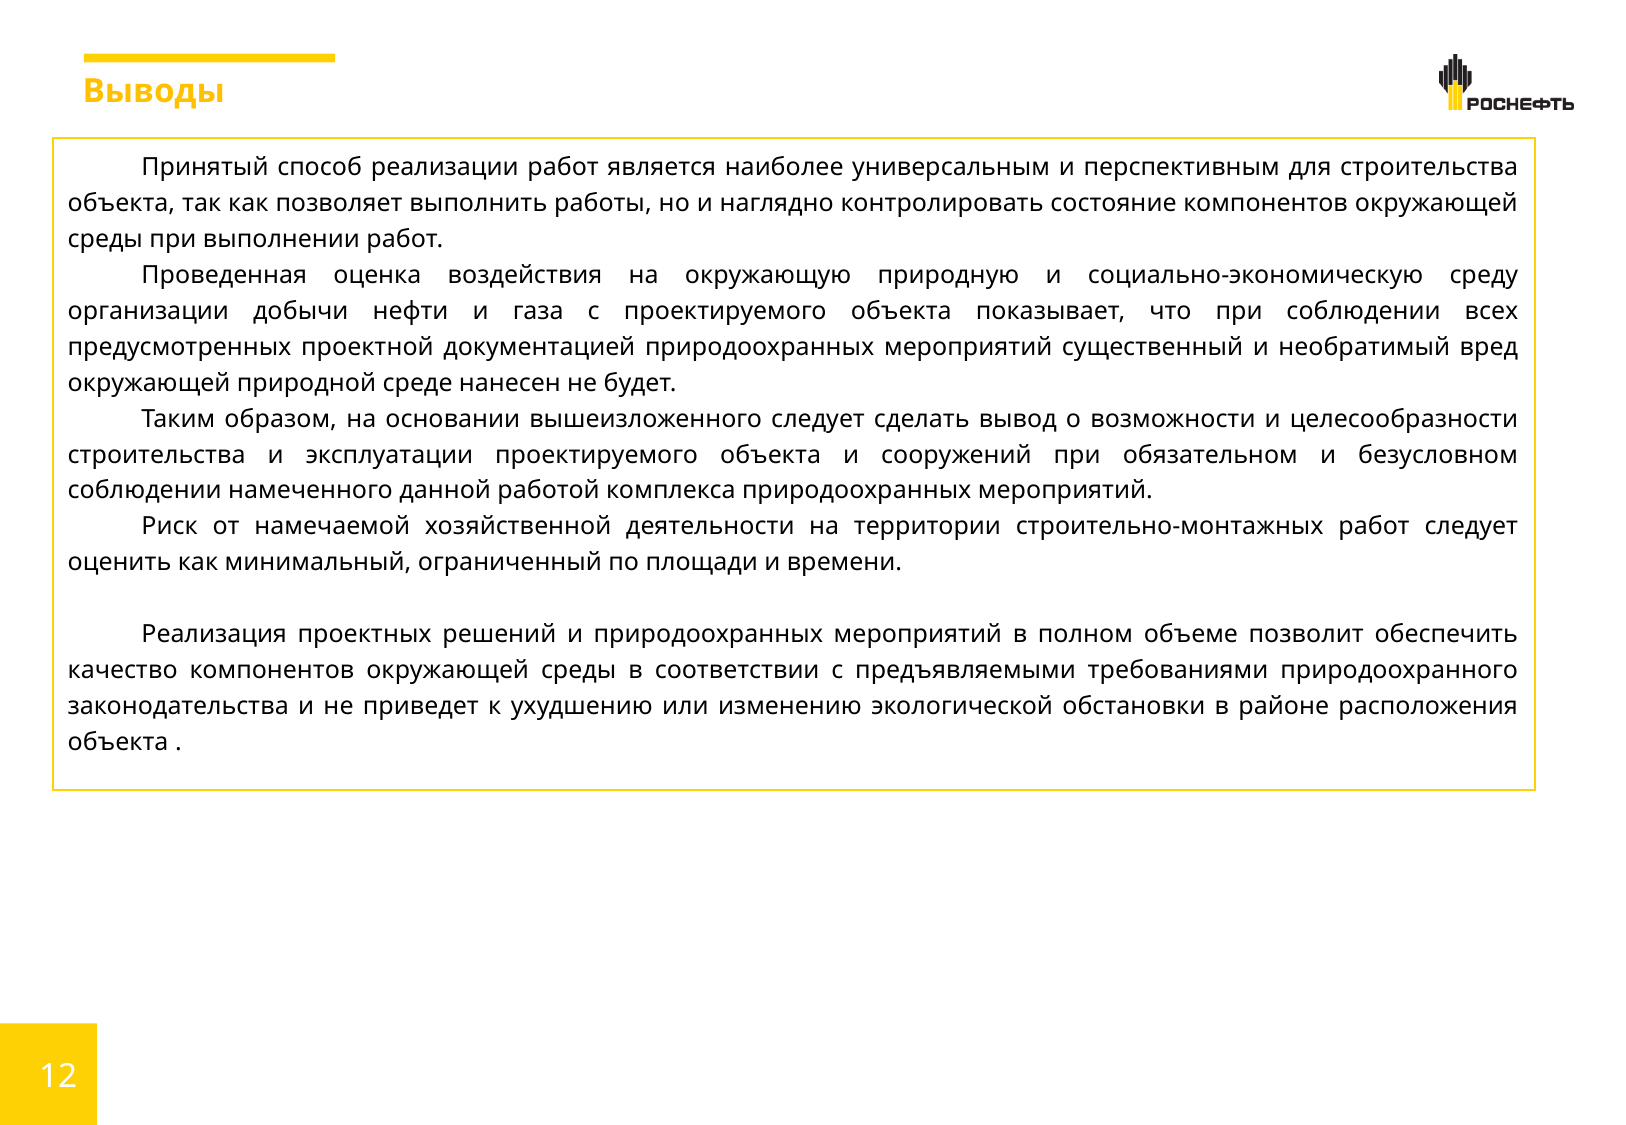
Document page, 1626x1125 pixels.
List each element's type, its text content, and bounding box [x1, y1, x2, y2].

text_box [83, 53, 336, 63]
text_box Принятый способ реализации работ является наиболее универсальным и перспективным для строительства объекта, так как позволяет выполнить работы, но и наглядно контролировать состояние компонентов окружающей среды при выполнении работ. Проведенная оценка воздействия на окружающую природную и социально-экономическую среду организации добычи нефти и газа с проектируемого объекта показывает, что при соблюдении всех предусмотренных проектной документацией природоохранных мероприятий существенный и необратимый вред окружающей природной среде нанесен не будет. Таким образом, на основании вышеизложенного следует сделать вывод о возможности и целесообразности строительства и эксплуатации проектируемого объекта и сооружений при обязательном и безусловном соблюдении намеченного данной работой комплекса природоохранных мероприятий. Риск от намечаемой хозяйственной деятельности на территории строительно-монтажных работ следует оценить как минимальный, ограниченный по площади и времени. Реализация проектных решений и природоохранных мероприятий в полном объеме позволит обеспечить качество компонентов окружающей среды в соответствии с предъявляемыми требованиями природоохранного законодательства и не приведет к ухудшению или изменению экологической обстановки в районе расположения объекта . [52, 137, 1536, 791]
picture [1439, 54, 1574, 110]
text_box [0, 1022, 98, 1125]
text_box Выводы [67, 62, 240, 117]
text_box 12 [19, 1046, 97, 1107]
